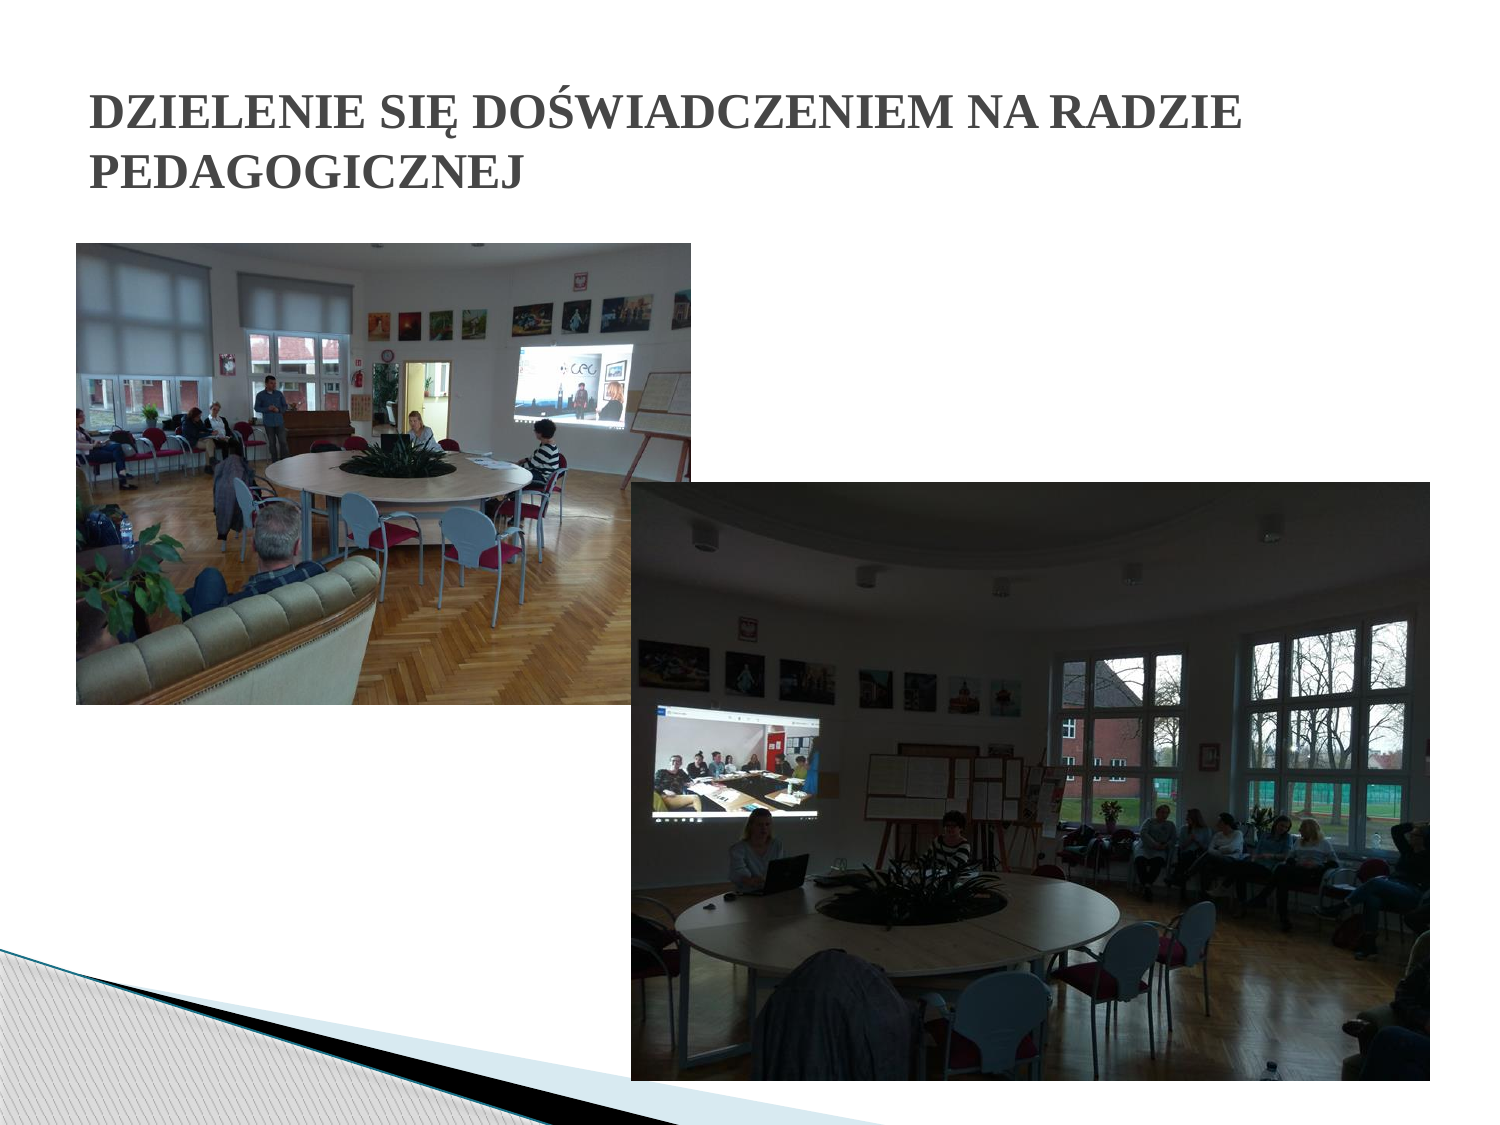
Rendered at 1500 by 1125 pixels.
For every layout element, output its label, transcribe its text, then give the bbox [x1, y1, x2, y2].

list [76, 243, 692, 705]
title DZIELENIE SIĘ DOŚWIADCZENIEM NA RADZIE PEDAGOGICZNEJ [75, 45, 1425, 233]
picture [631, 482, 1430, 1081]
